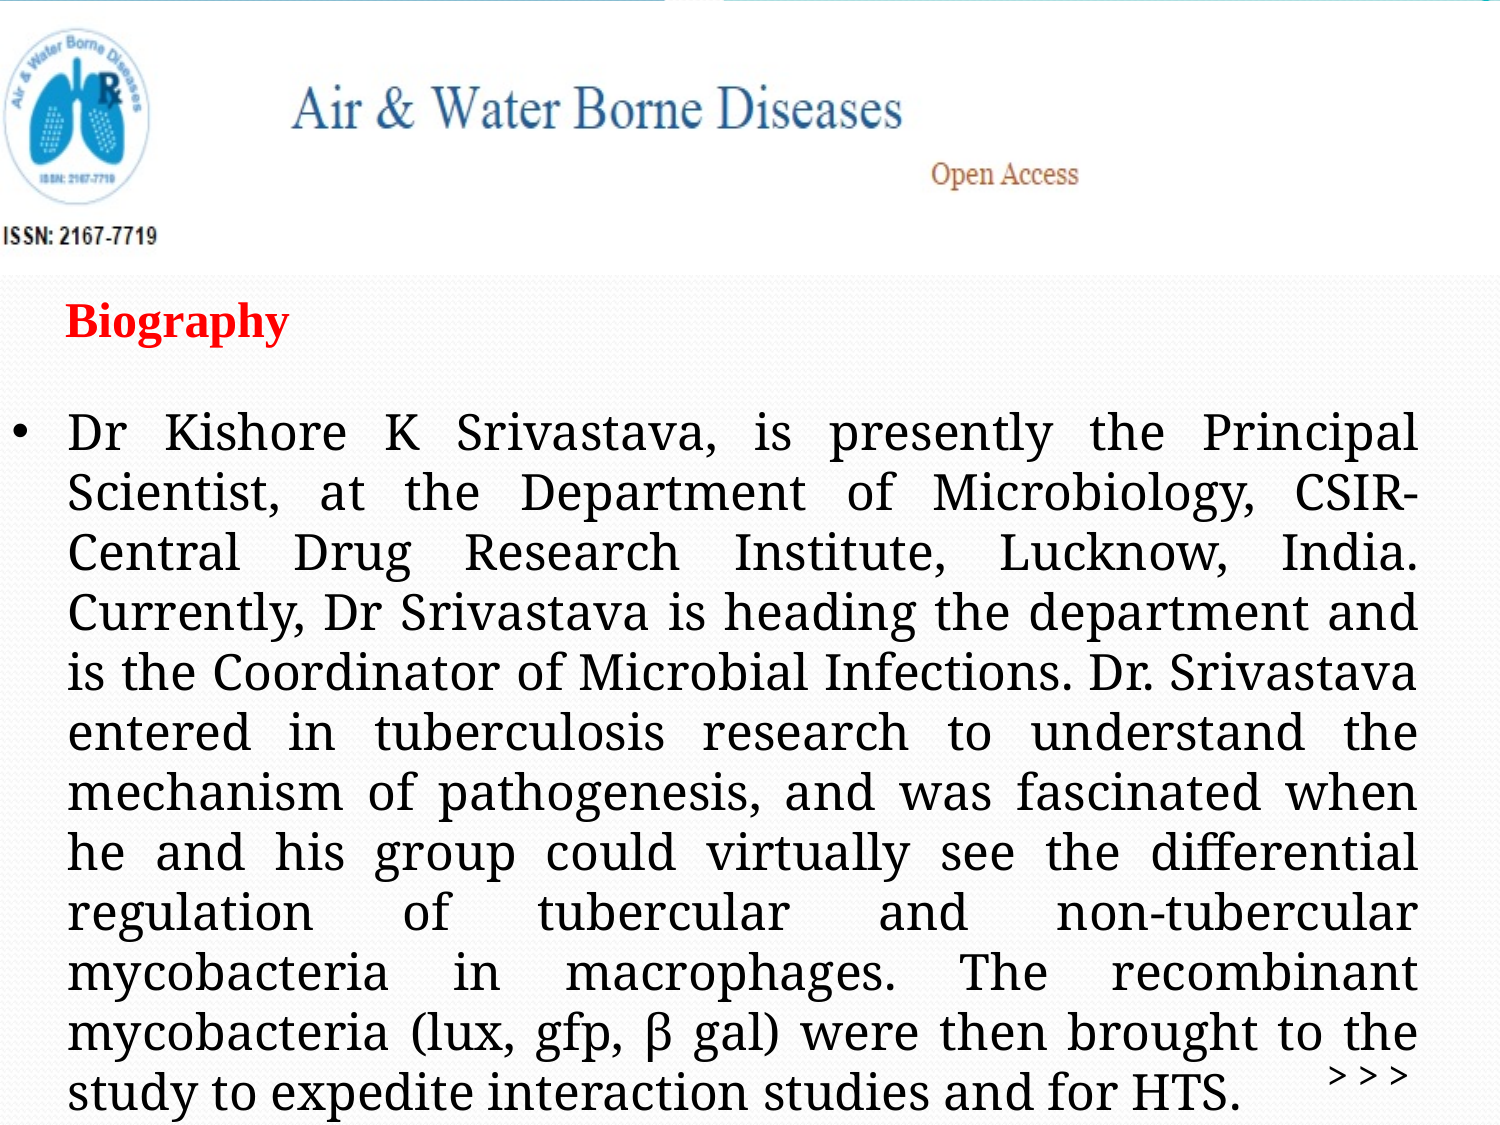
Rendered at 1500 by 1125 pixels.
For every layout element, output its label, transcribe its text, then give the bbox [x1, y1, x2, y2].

text_box Biography [48, 288, 307, 356]
text_box > > > [1312, 1044, 1450, 1105]
text_box Dr Kishore K Srivastava, is presently the Principal Scientist, at the Department of Microbiology, CSIR-Central Drug Research Institute, Lucknow, India. Currently, Dr Srivastava is heading the department and is the Coordinator of Microbial Infections. Dr. Srivastava entered in tuberculosis research to understand the mechanism of pathogenesis, and was fascinated when he and his group could virtually see the differential regulation of tubercular and non-tubercular mycobacteria in macrophages. The recombinant mycobacteria (lux, gfp, β gal) were then brought to the study to expedite interaction studies and for HTS. [0, 393, 1435, 1125]
picture [0, 1, 1500, 276]
